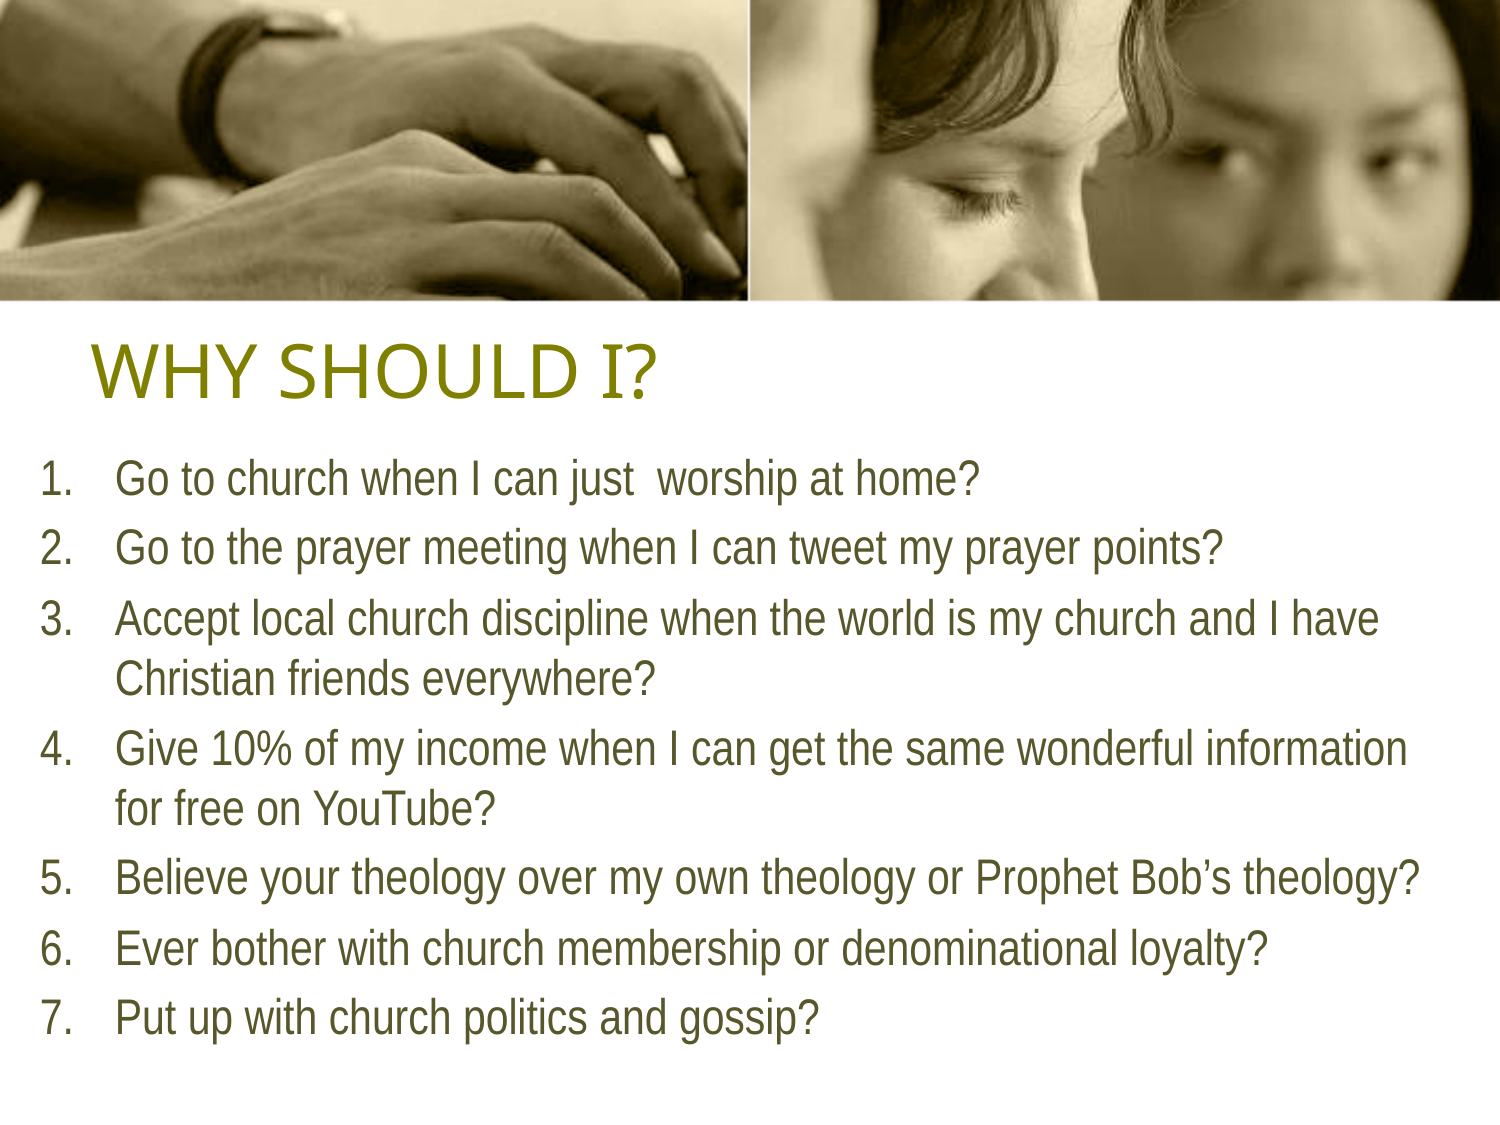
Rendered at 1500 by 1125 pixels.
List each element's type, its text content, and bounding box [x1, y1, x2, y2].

list Go to church when I can just worship at home? Go to the prayer meeting when I can tweet my prayer points? Accept local church discipline when the world is my church and I have Christian friends everywhere? Give 10% of my income when I can get the same wonderful information for free on YouTube? Believe your theology over my own theology or Prophet Bob’s theology? Ever bother with church membership or denominational loyalty? Put up with church politics and gossip? [24, 437, 1463, 1075]
title WHY SHOULD I? [75, 299, 1438, 437]
picture [0, 0, 1500, 1125]
